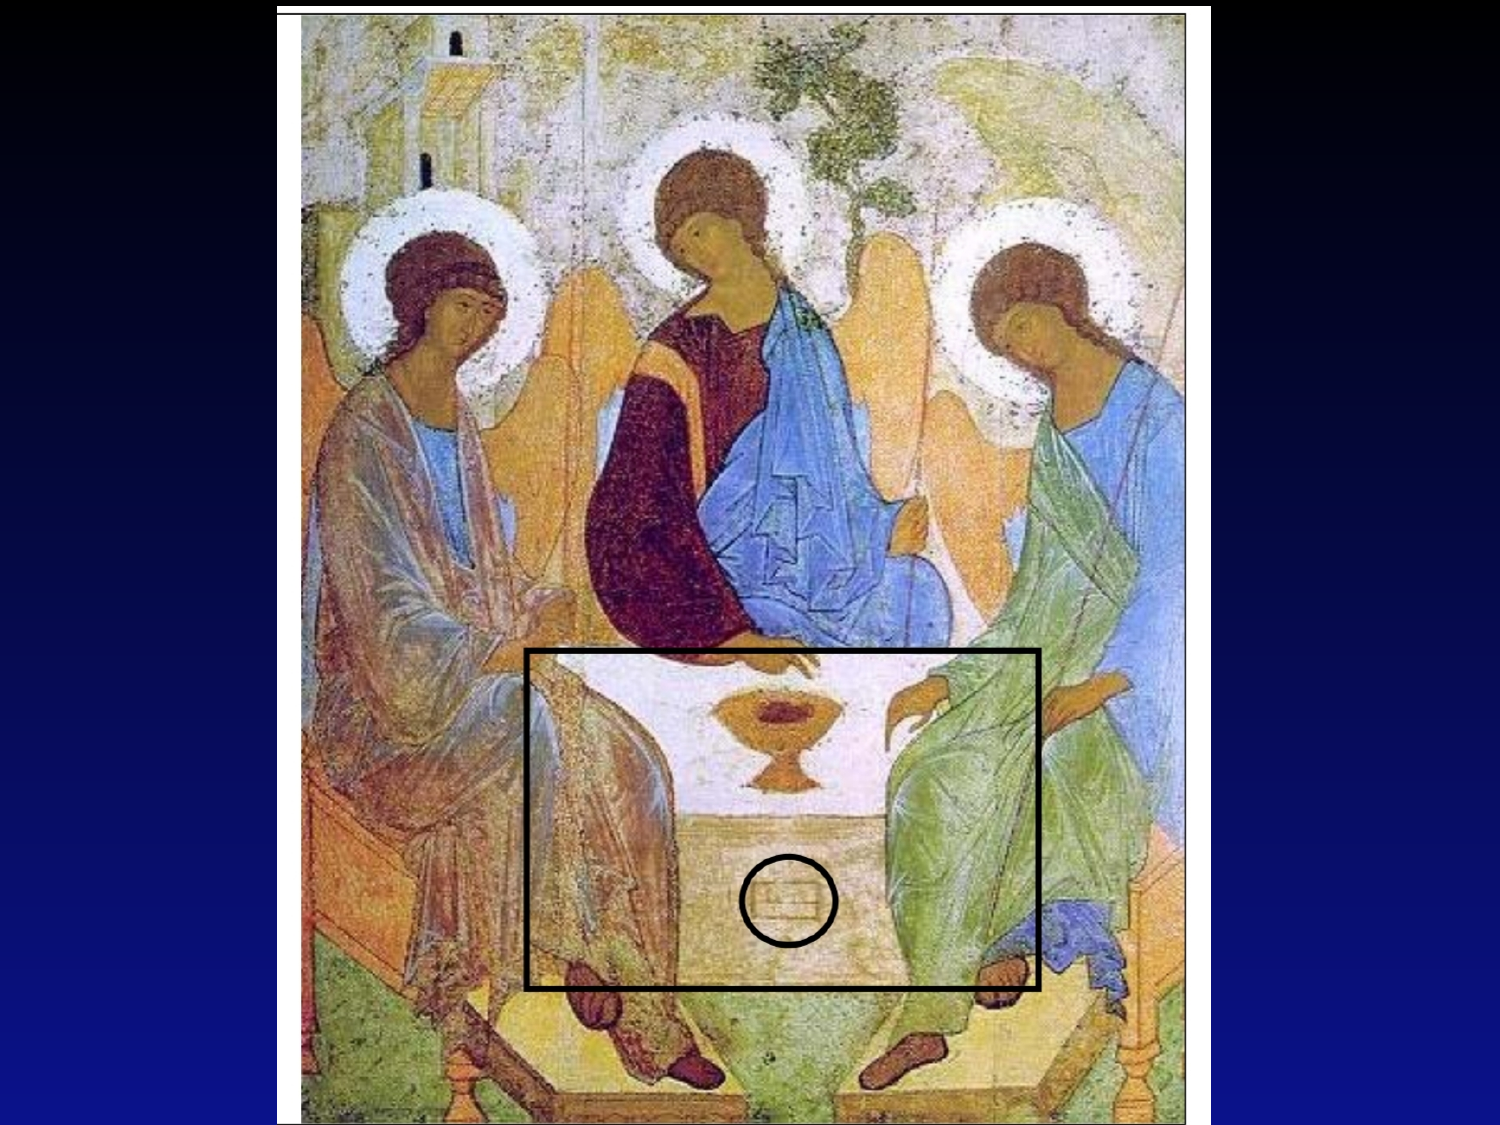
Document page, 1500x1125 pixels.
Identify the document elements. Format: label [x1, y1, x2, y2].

picture [277, 6, 1211, 1125]
